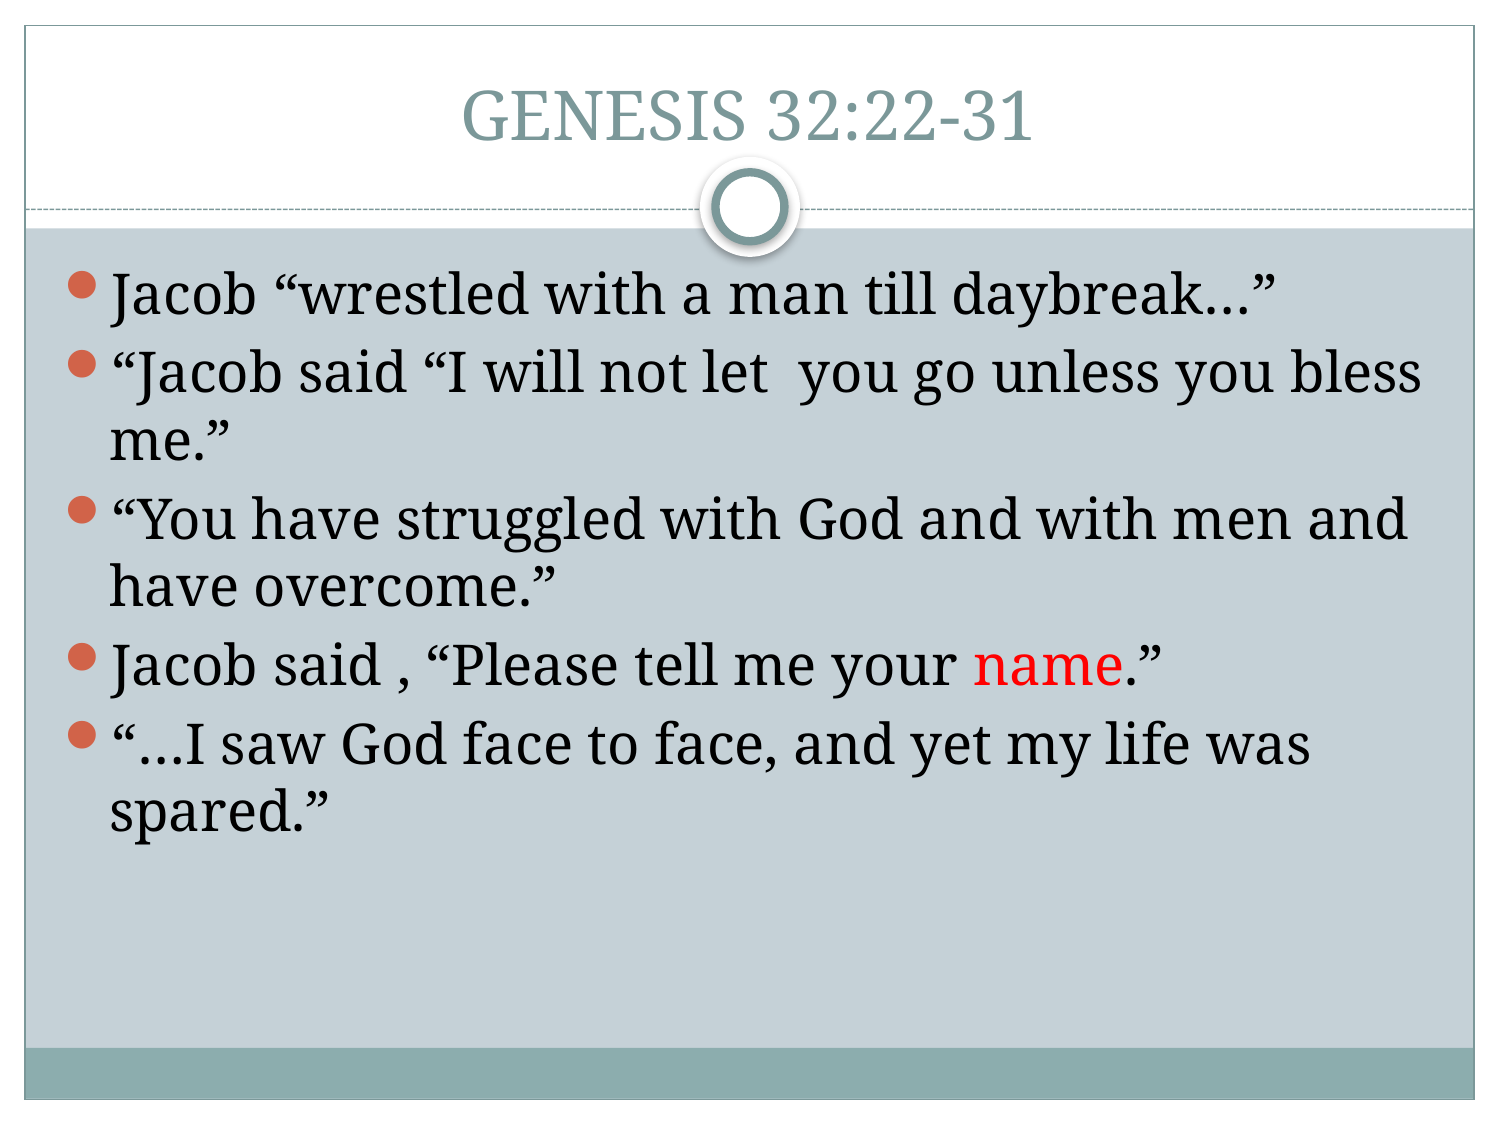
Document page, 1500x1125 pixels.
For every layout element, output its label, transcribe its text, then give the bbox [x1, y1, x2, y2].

list Jacob “wrestled with a man till daybreak…” “Jacob said “I will not let you go unless you bless me.” “You have struggled with God and with men and have overcome.” Jacob said , “Please tell me your name.” “…I saw God face to face, and yet my life was spared.” [49, 250, 1445, 1001]
title GENESIS 32:22-31 [49, 37, 1450, 162]
